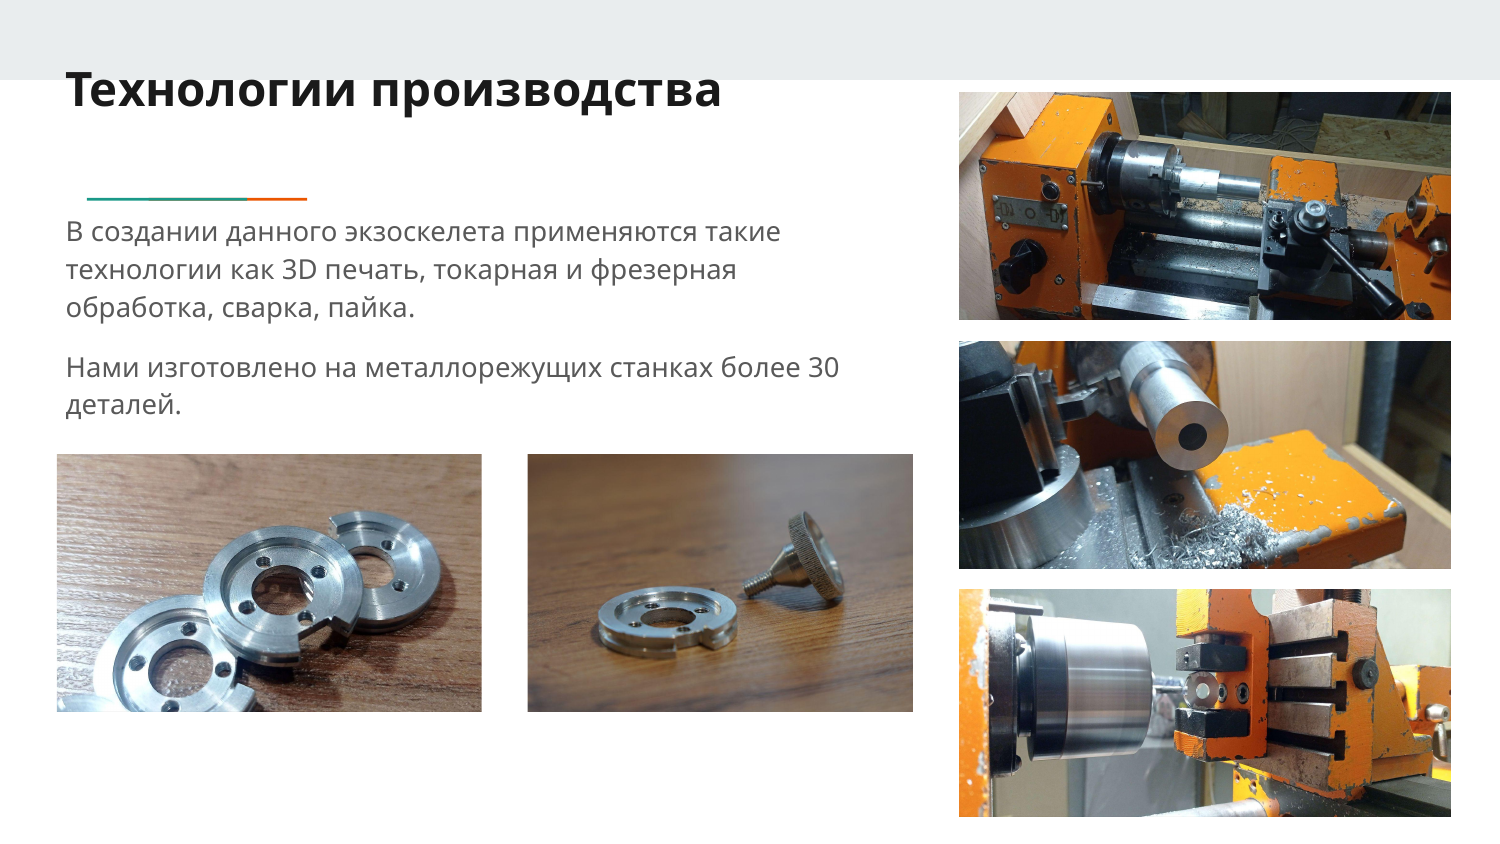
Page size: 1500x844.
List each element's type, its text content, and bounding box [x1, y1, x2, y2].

picture [958, 92, 1451, 321]
picture [958, 340, 1451, 569]
title Технологии производства [50, 44, 1312, 132]
picture [958, 588, 1451, 817]
picture [527, 454, 914, 712]
picture [56, 454, 482, 712]
list В создании данного экзоскелета применяются такие технологии как 3D печать, токарная и фрезерная обработка, сварка, пайка. Нами изготовлено на металлорежущих станках более 30 деталей. [50, 194, 867, 438]
